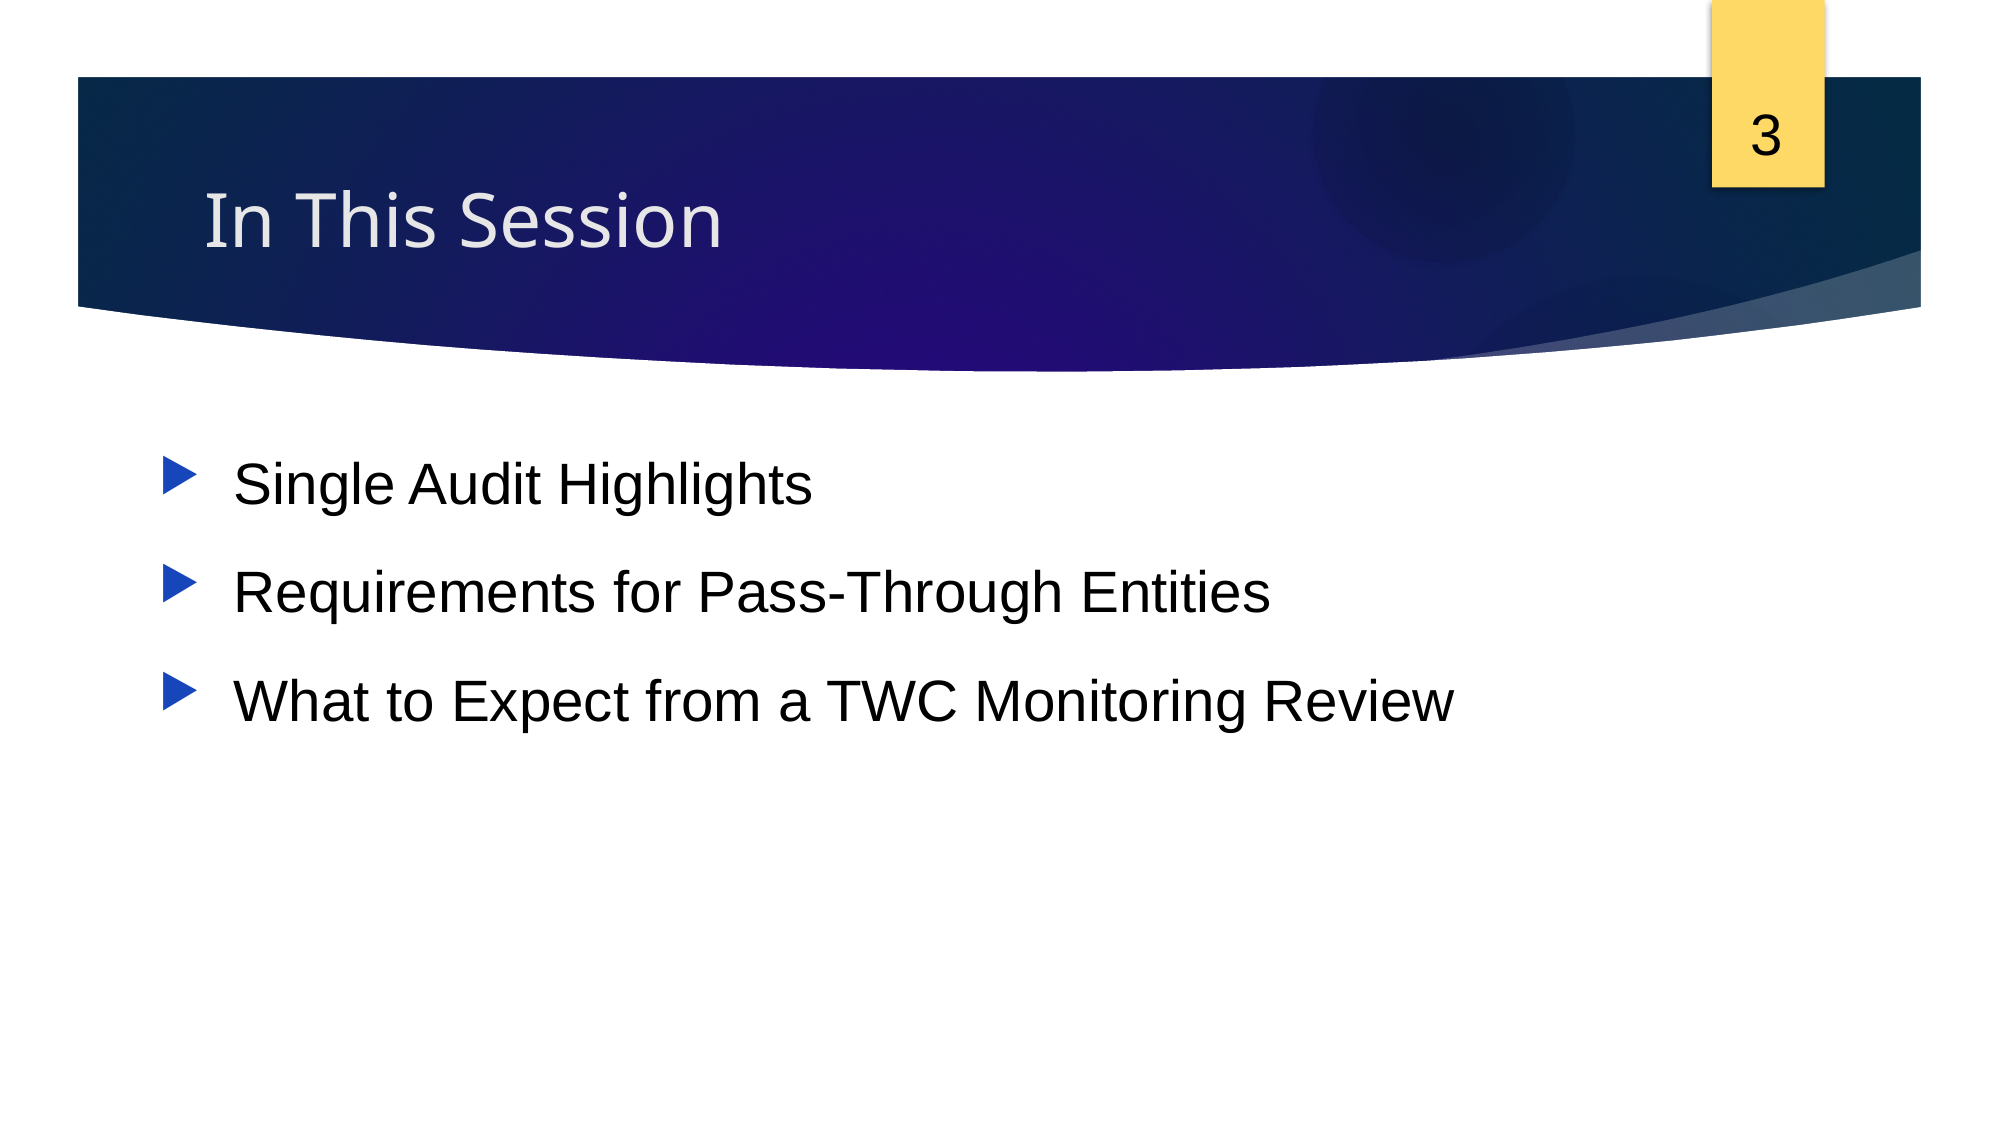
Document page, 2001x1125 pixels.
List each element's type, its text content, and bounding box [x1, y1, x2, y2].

list Single Audit Highlights Requirements for Pass-Through Entities What to Expect from a TWC Monitoring Review [143, 421, 1857, 1019]
slide_number 3 [1698, 48, 1836, 175]
title In This Session [189, 159, 1627, 276]
